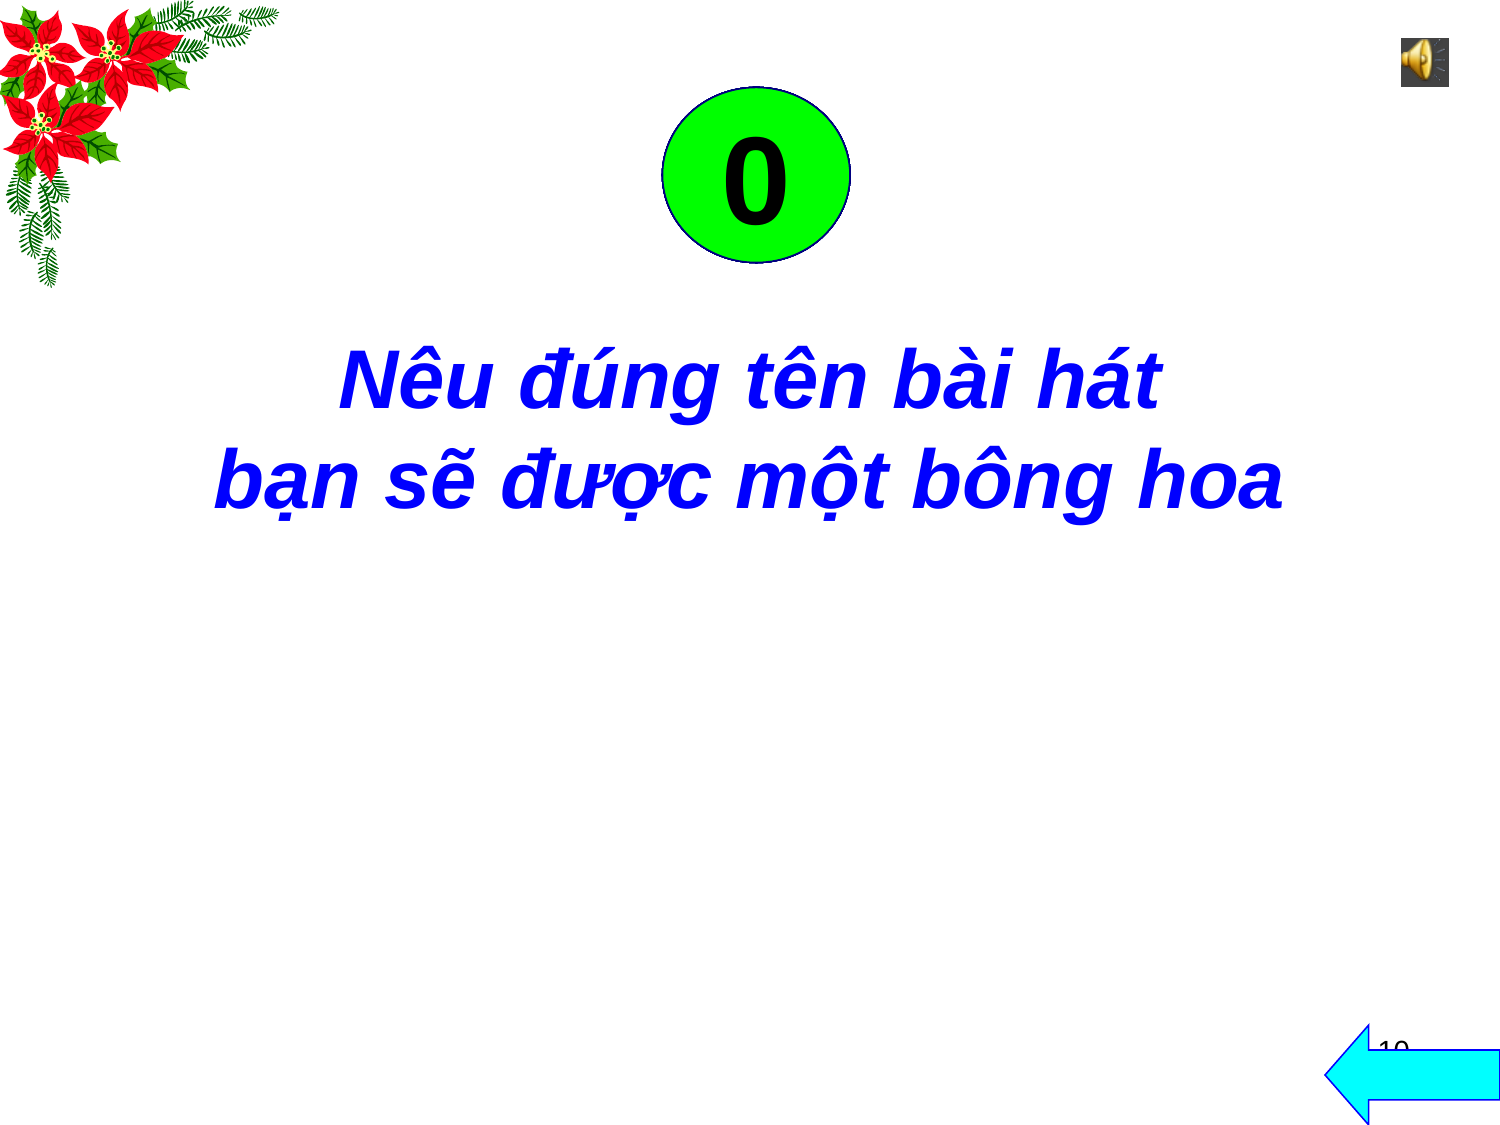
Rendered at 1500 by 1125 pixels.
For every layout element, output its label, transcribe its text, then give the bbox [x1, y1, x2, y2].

text_box Nêu đúng tên bài hát bạn sẽ được một bông hoa [224, 262, 1275, 588]
picture [0, 0, 286, 284]
picture [1399, 37, 1451, 88]
slide_number 10 [1074, 1024, 1426, 1103]
text_box [1325, 1025, 1500, 1125]
text_box 0 [662, 87, 850, 263]
